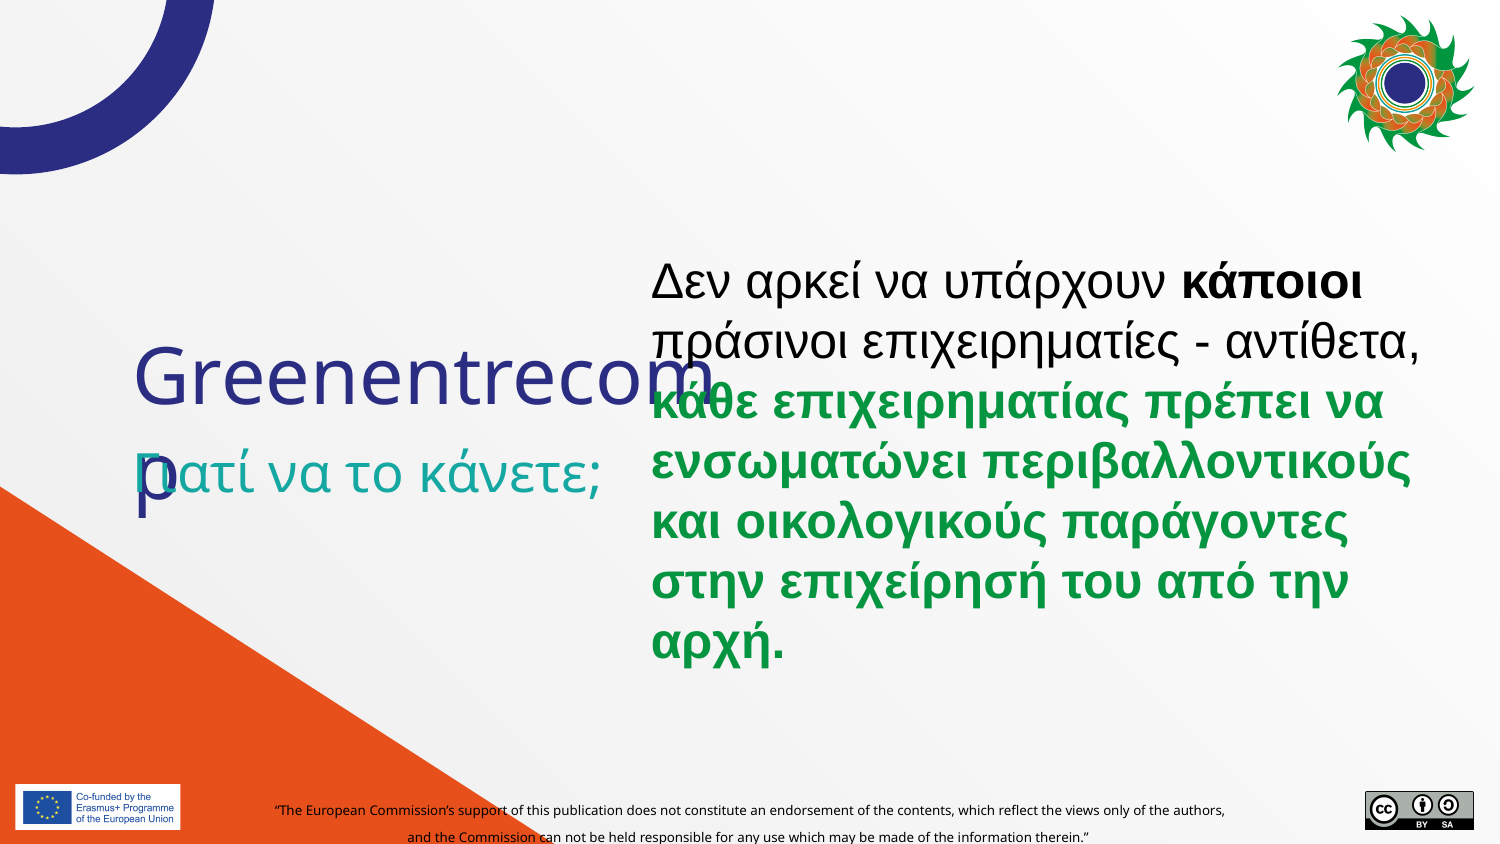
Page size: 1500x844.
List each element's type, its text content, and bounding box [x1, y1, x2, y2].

picture [1365, 791, 1474, 830]
picture [15, 784, 181, 830]
picture [1336, 14, 1476, 154]
subtitle Δεν αρκεί να υπάρχουν κάποιοι πράσινοι επιχειρηματίες - αντίθετα, κάθε επιχειρηματίας πρέπει να ενσωματώνει περιβαλλοντικούς και οικολογικούς παράγοντες στην επιχείρησή του από την αρχή. [635, 201, 1443, 716]
subtitle Γιατί να το κάνετε; [116, 422, 739, 523]
title Greenentrecomp [116, 309, 635, 422]
